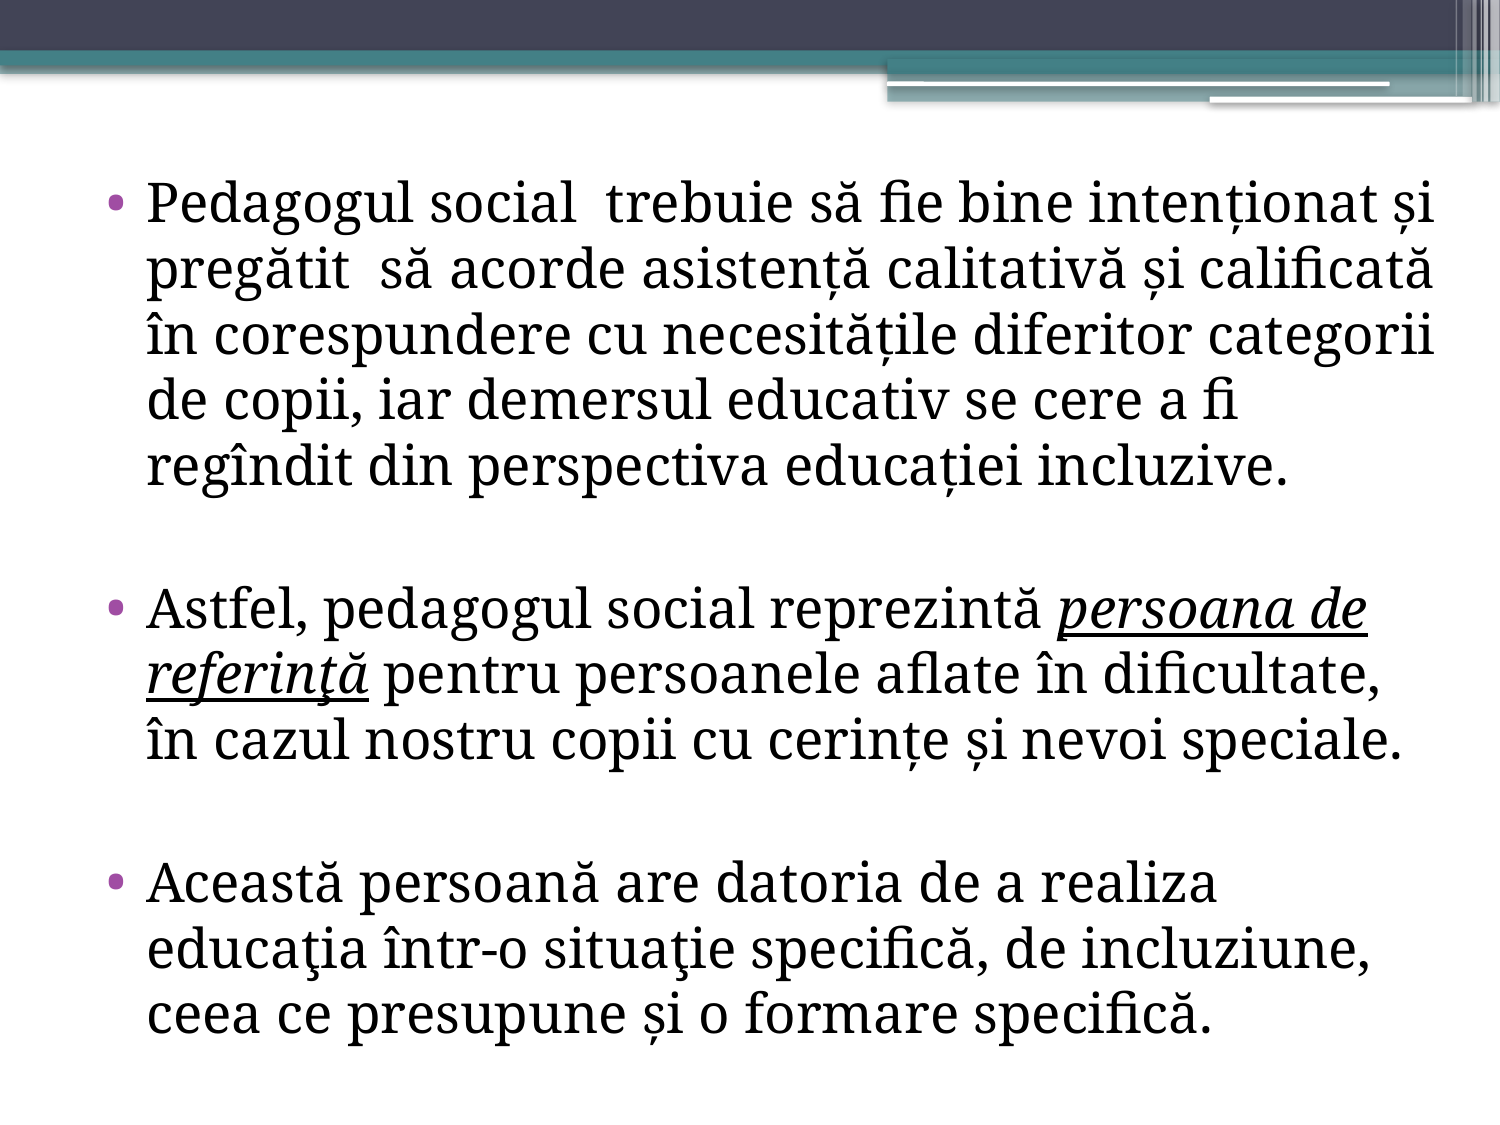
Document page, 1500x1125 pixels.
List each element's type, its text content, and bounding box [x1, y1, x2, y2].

list Pedagogul social trebuie să fie bine intenţionat şi pregătit să acorde asistenţă calitativă şi calificată în corespundere cu necesităţile diferitor categorii de copii, iar demersul educativ se cere a fi regîndit din perspectiva educaţiei incluzive. Astfel, pedagogul social reprezintă persoana de referinţă pentru persoanele aflate în dificultate, în cazul nostru copii cu cerințe și nevoi speciale. Această persoană are datoria de a realiza educaţia într-o situaţie specifică, de incluziune, ceea ce presupune și o formare specifică. [75, 160, 1459, 1079]
